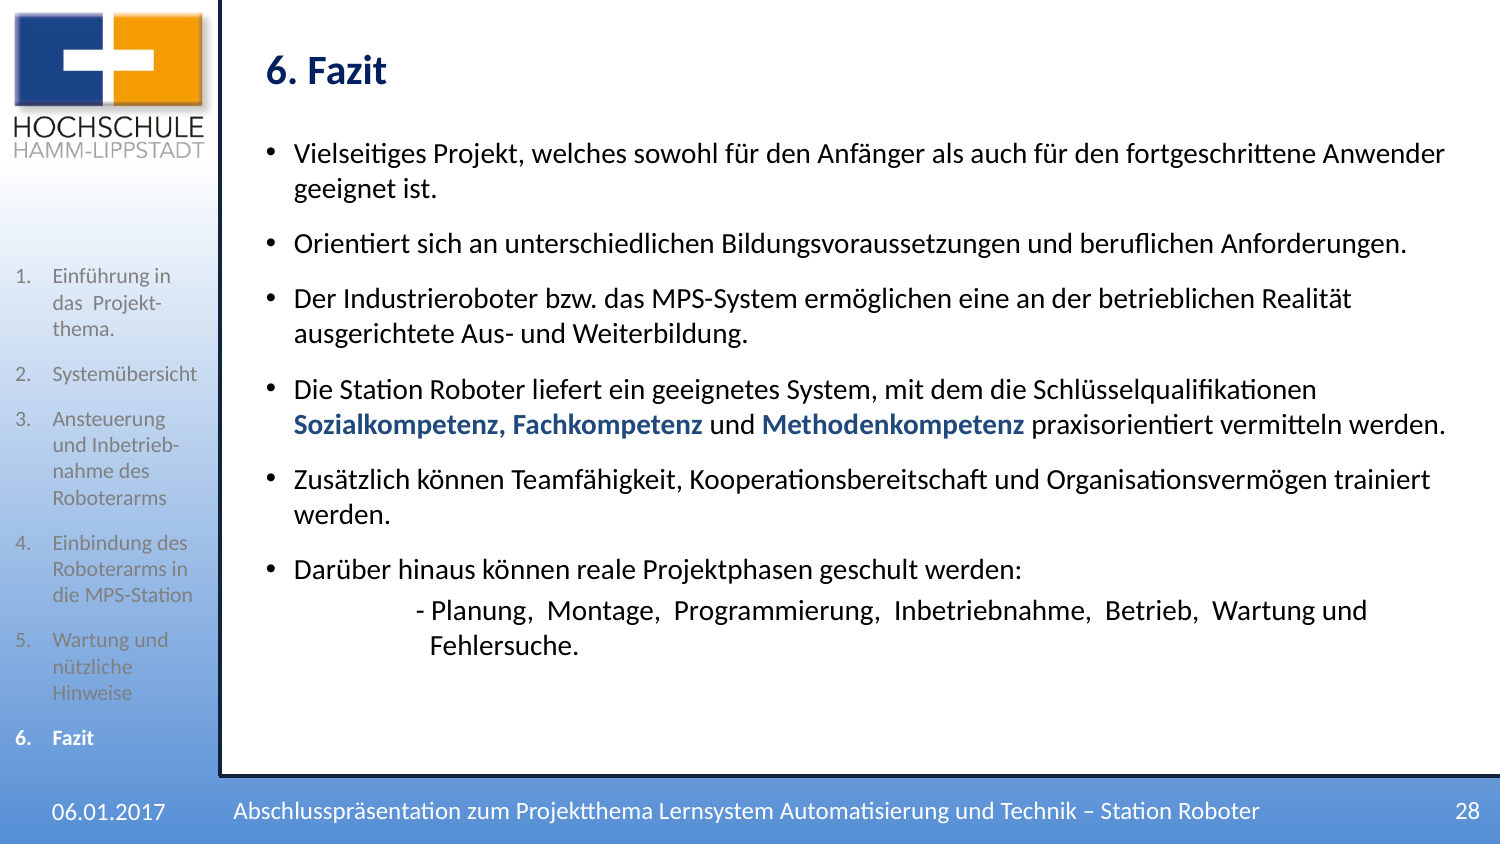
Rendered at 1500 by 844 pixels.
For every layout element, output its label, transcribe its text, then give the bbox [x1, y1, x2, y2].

text_box 06.01.2017 [0, 788, 219, 834]
text_box Vielseitiges Projekt, welches sowohl für den Anfänger als auch für den fortgeschrittene Anwender geeignet ist. Orientiert sich an unterschiedlichen Bildungsvoraussetzungen und beruflichen Anforderungen. Der Industrieroboter bzw. das MPS-System ermöglichen eine an der betrieblichen Realität ausgerichtete Aus- und Weiterbildung. Die Station Roboter liefert ein geeignetes System, mit dem die Schlüsselqualifikationen Sozialkompetenz, Fachkompetenz und Methodenkompetenz praxisorientiert vermitteln werden. Zusätzlich können Teamfähigkeit, Kooperationsbereitschaft und Organisationsvermögen trainiert werden. Darüber hinaus können reale Projektphasen geschult werden: - Planung, Montage, Programmierung, Inbetriebnahme, Betrieb, Wartung und aFehlersuche. [250, 126, 1468, 753]
list Einführung in das Projekt-thema. Systemübersicht Ansteuerung und Inbetrieb-nahme des Roboterarms Einbindung des Roboterarms in die MPS-Station Wartung und nützliche Hinweise Fazit [0, 215, 219, 788]
picture [12, 10, 215, 158]
text_box Abschlusspräsentation zum Projektthema Lernsystem Automatisierung und Technik – Station Roboter [218, 787, 1364, 833]
text_box 28 [1417, 787, 1500, 833]
text_box 6. Fazit [250, 33, 1468, 103]
